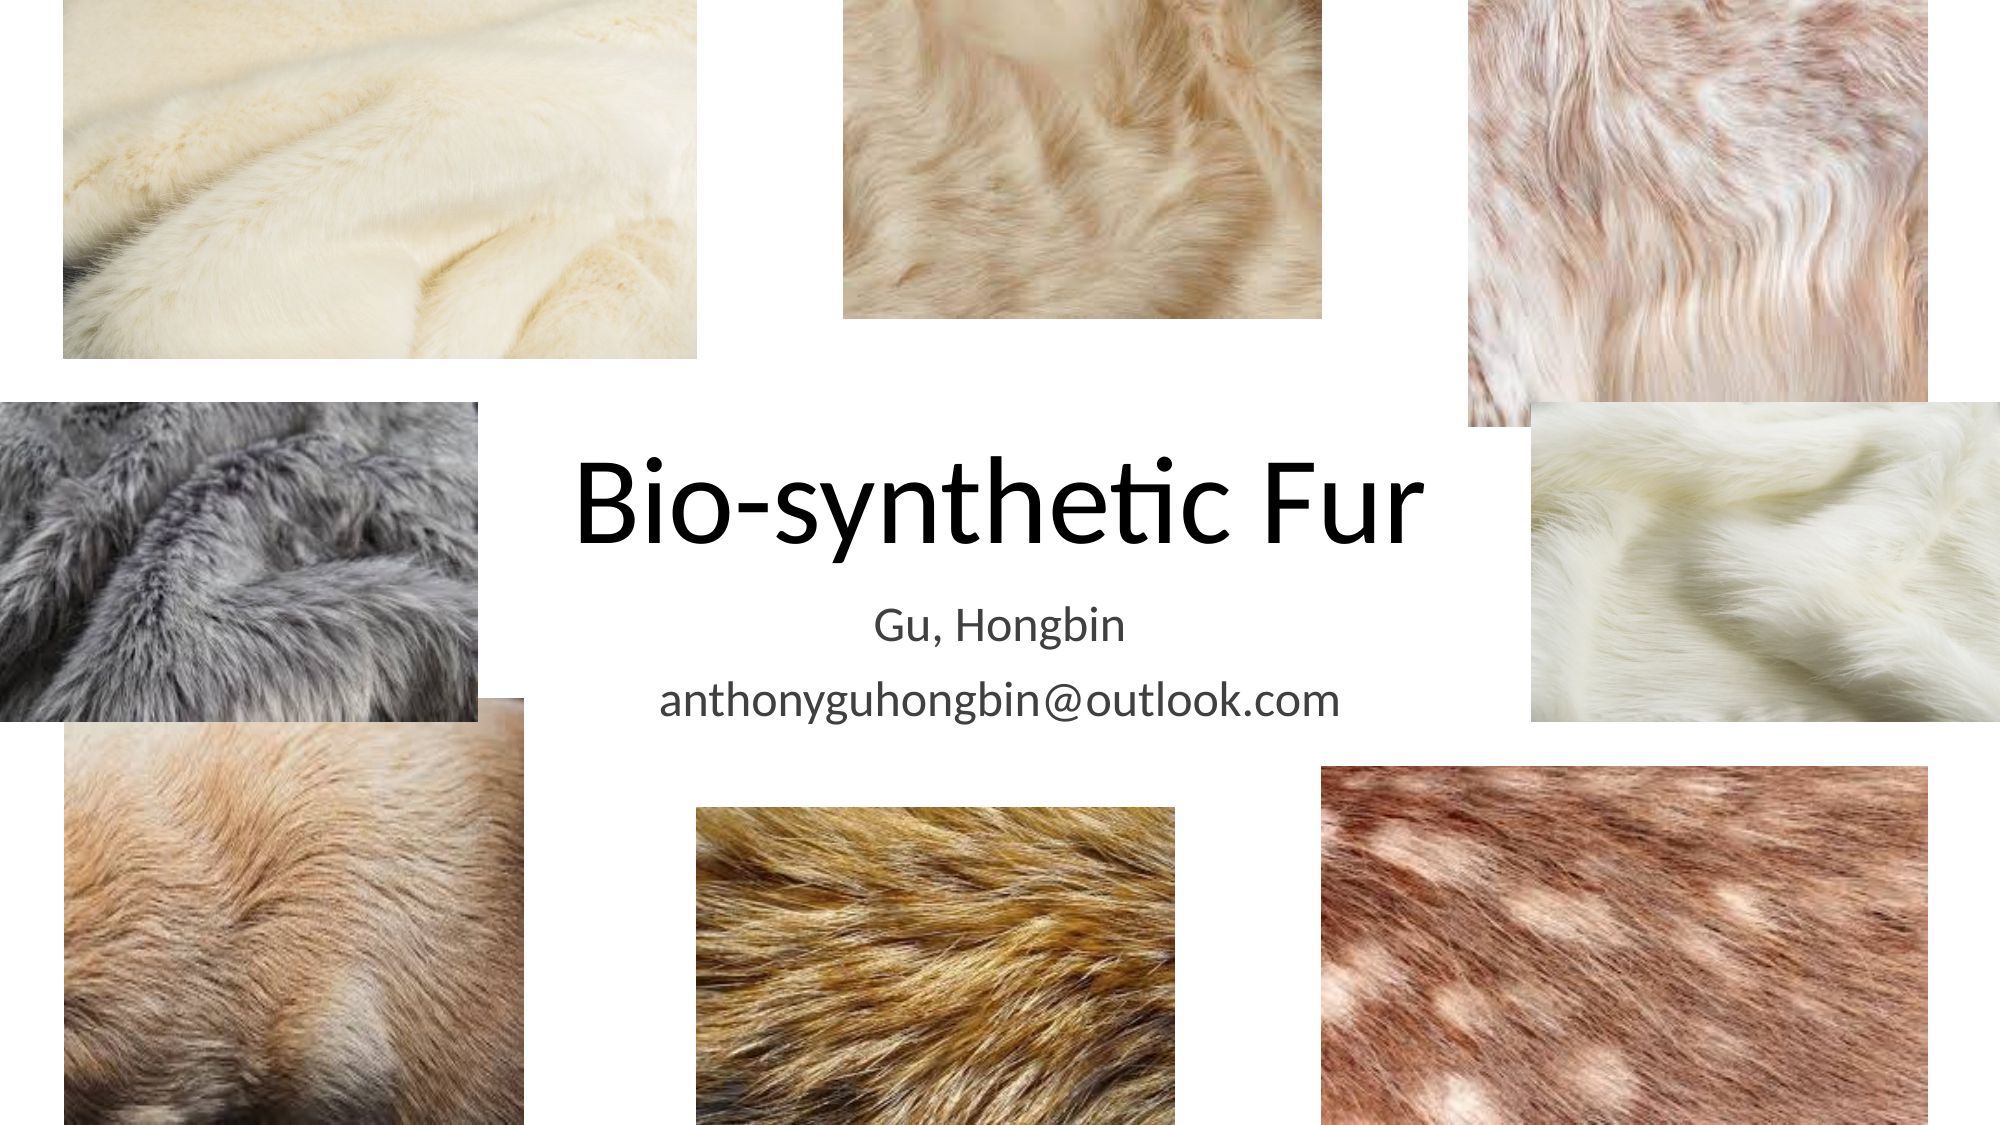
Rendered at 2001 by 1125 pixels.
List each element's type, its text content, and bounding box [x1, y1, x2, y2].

picture [843, 0, 1322, 319]
picture [1321, 766, 1928, 1125]
subtitle Gu, Hongbin anthonyguhongbin@outlook.com [478, 590, 1750, 863]
picture [63, 0, 697, 359]
picture [1468, 0, 2000, 722]
picture [0, 402, 524, 1125]
picture [696, 807, 1175, 1125]
title Bio-synthetic Fur [249, 217, 1531, 576]
